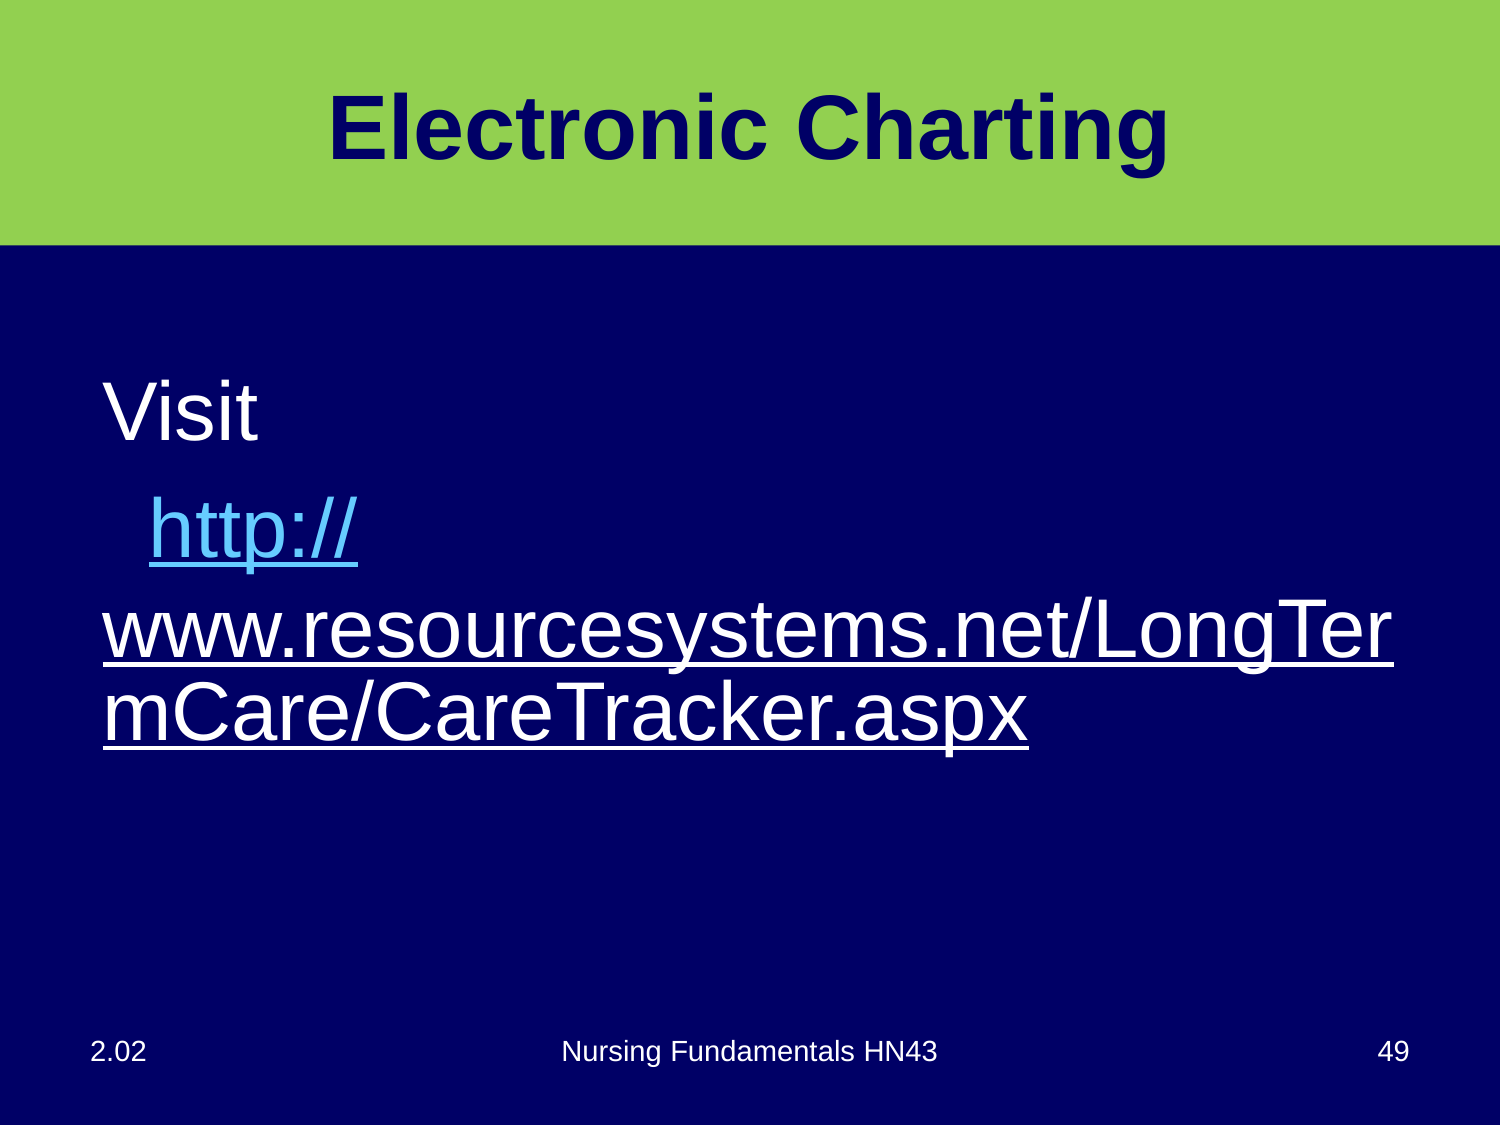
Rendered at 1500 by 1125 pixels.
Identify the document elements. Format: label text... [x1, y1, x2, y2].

slide_number 2.02 [75, 1024, 425, 1103]
footer Nursing Fundamentals HN43 [512, 1024, 988, 1103]
title Electronic Charting [0, 0, 1500, 246]
list Visit http://www.resourcesystems.net/LongTermCare/CareTracker.aspx [87, 350, 1438, 950]
slide_number 49 [1074, 1024, 1425, 1103]
